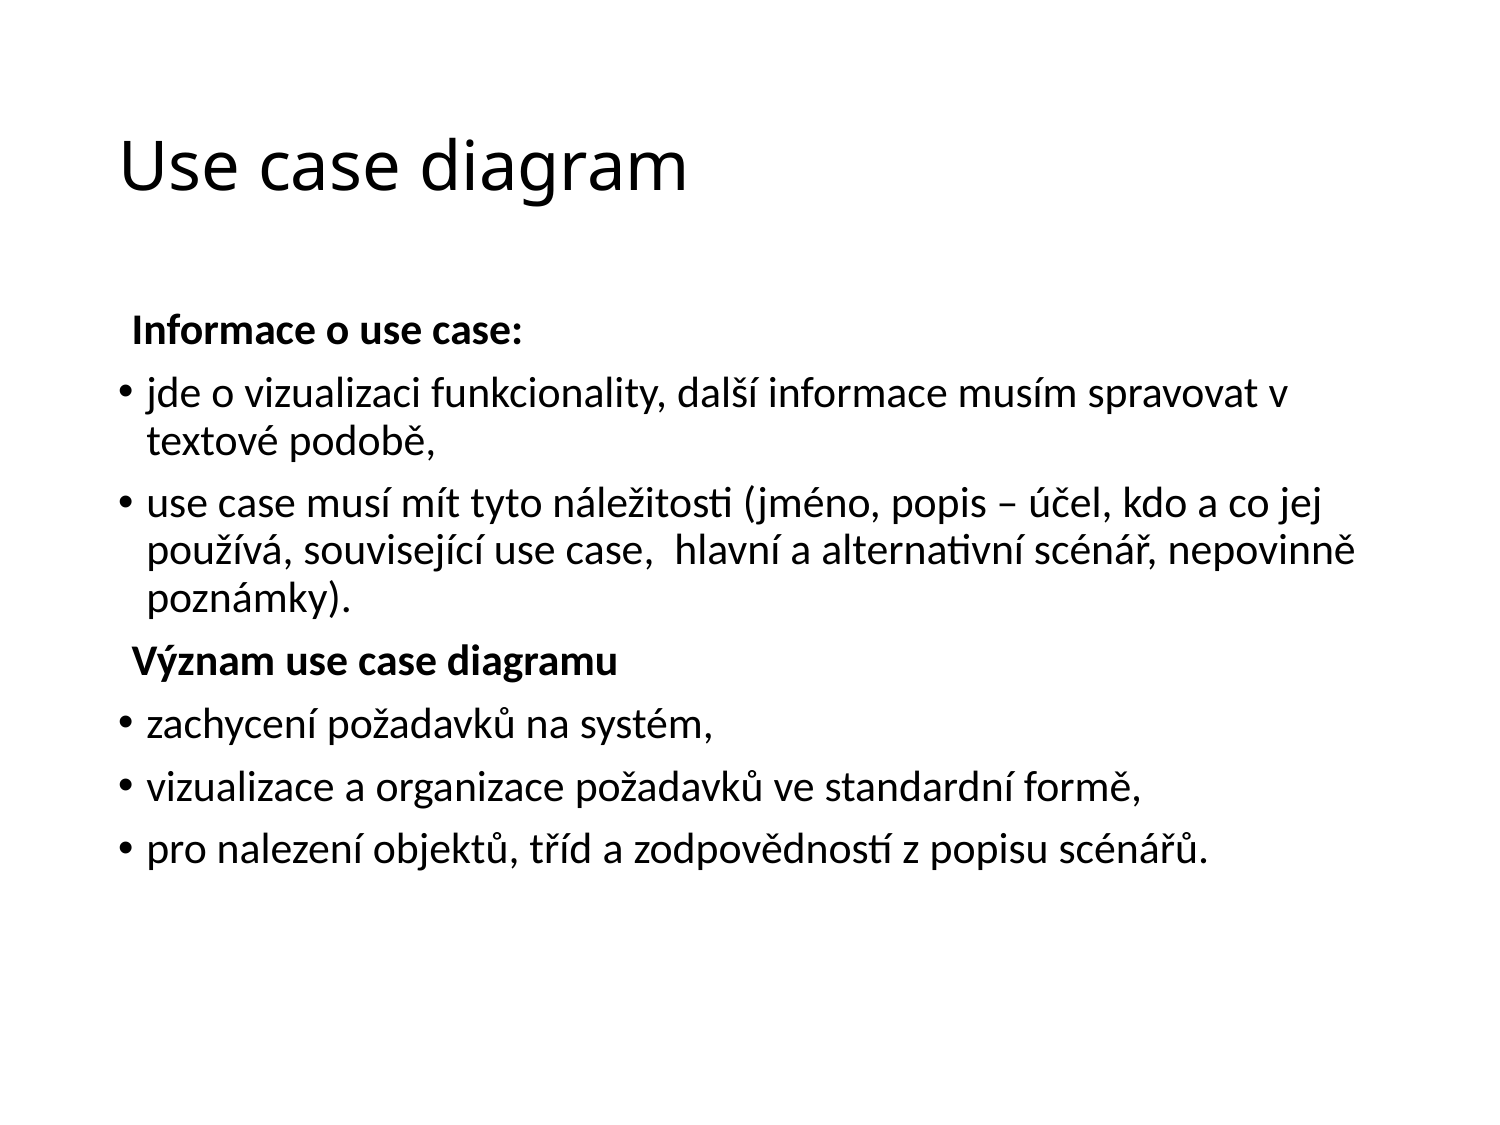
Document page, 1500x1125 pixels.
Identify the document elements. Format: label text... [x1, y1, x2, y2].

title Use case diagram [103, 59, 1397, 278]
list Informace o use case: jde o vizualizaci funkcionality, další informace musím spravovat v textové podobě, use case musí mít tyto náležitosti (jméno, popis – účel, kdo a co jej používá, související use case, hlavní a alternativní scénář, nepovinně poznámky). Význam use case diagramu zachycení požadavků na systém, vizualizace a organizace požadavků ve standardní formě, pro nalezení objektů, tříd a zodpovědností z popisu scénářů. [103, 299, 1397, 1014]
